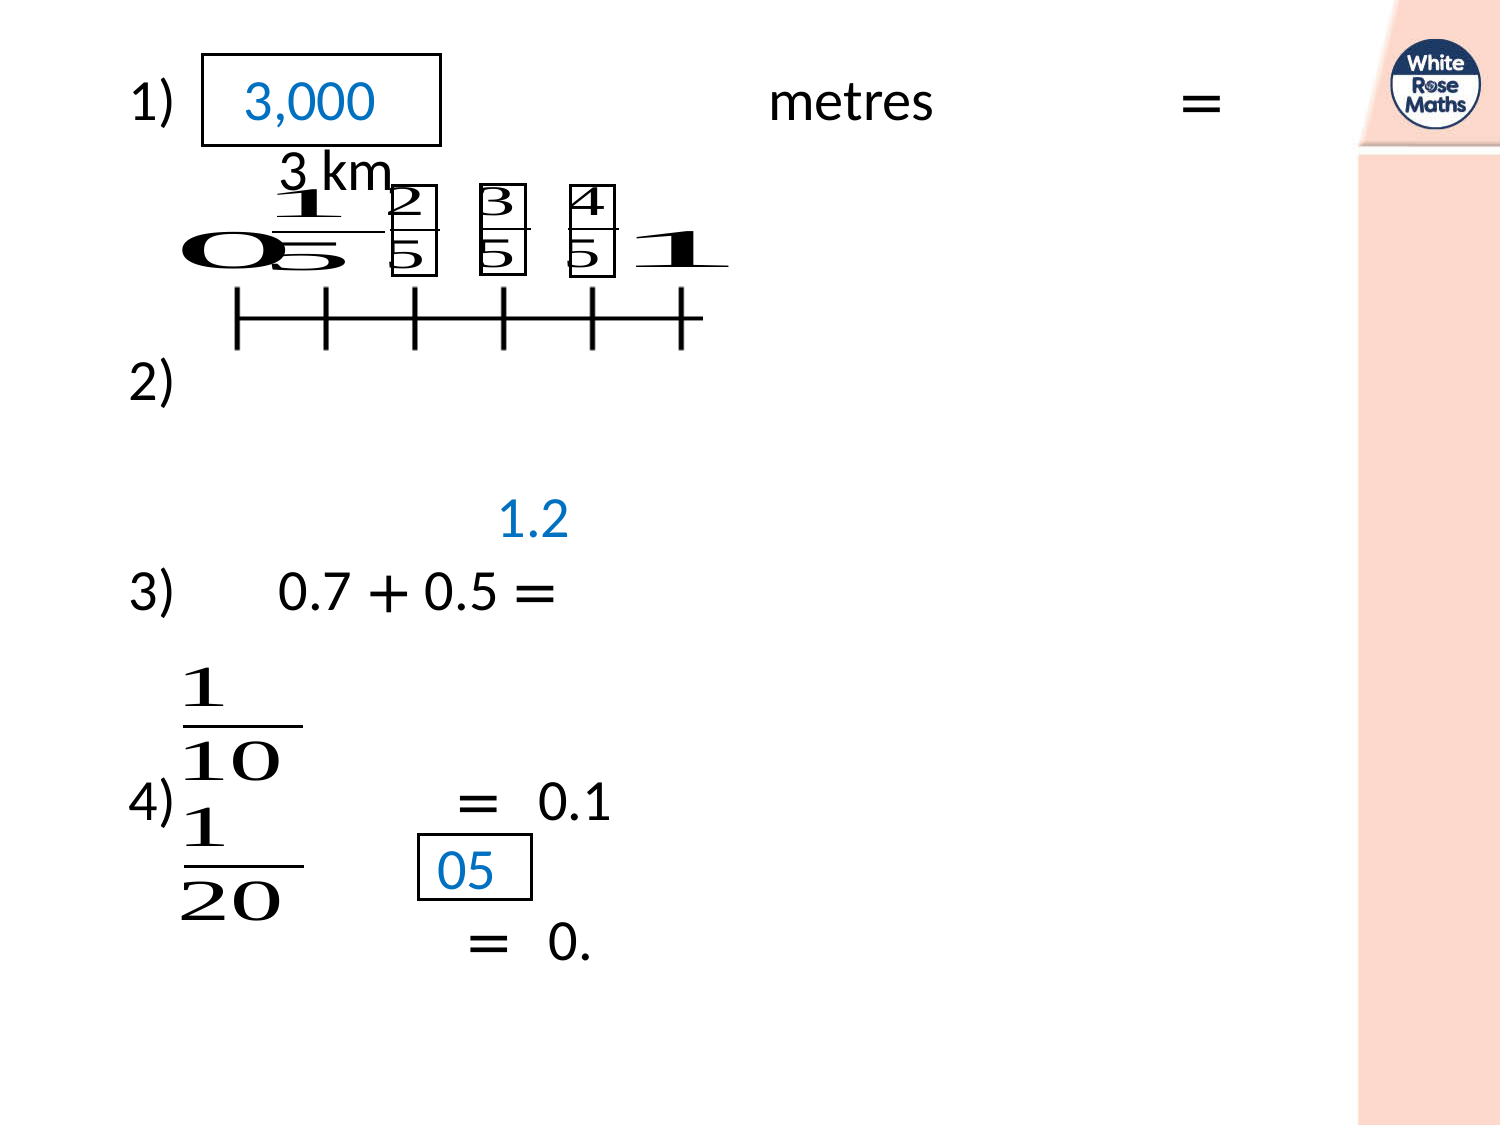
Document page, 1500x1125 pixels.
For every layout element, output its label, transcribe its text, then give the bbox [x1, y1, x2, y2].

picture [0, 0, 1500, 1125]
text_box 05 [422, 824, 512, 909]
text_box [569, 185, 615, 228]
text_box [512, 834, 532, 900]
text_box [569, 230, 615, 267]
text_box [480, 230, 526, 267]
text_box [391, 231, 438, 267]
text_box 1) metres = 3 km 2) 3) 0.7 + 0.5 = 4) = 0.1 = 0. [114, 54, 1344, 980]
text_box [391, 184, 438, 229]
text_box [201, 54, 442, 146]
text_box [418, 834, 422, 900]
text_box 3,000 [228, 54, 391, 140]
text_box [480, 183, 526, 228]
text_box 1.2 [481, 471, 586, 557]
